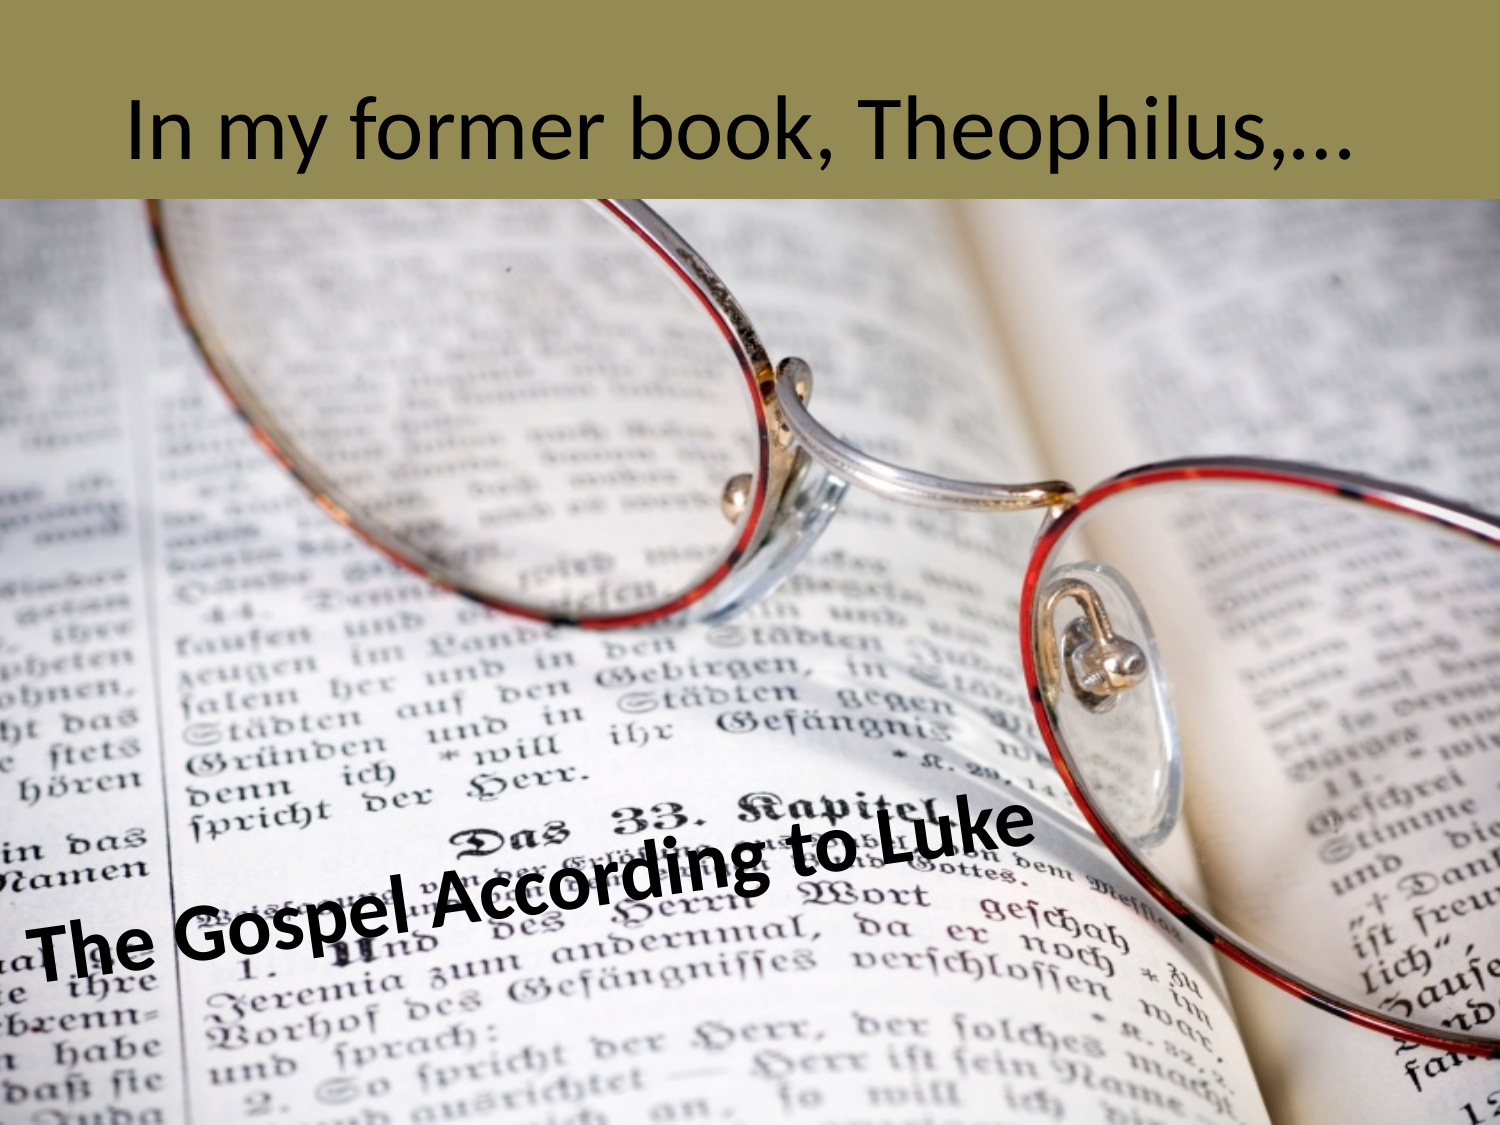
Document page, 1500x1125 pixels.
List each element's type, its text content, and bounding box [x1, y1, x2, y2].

picture [0, 199, 1500, 1125]
title In my former book, Theophilus,… [0, 0, 1500, 199]
